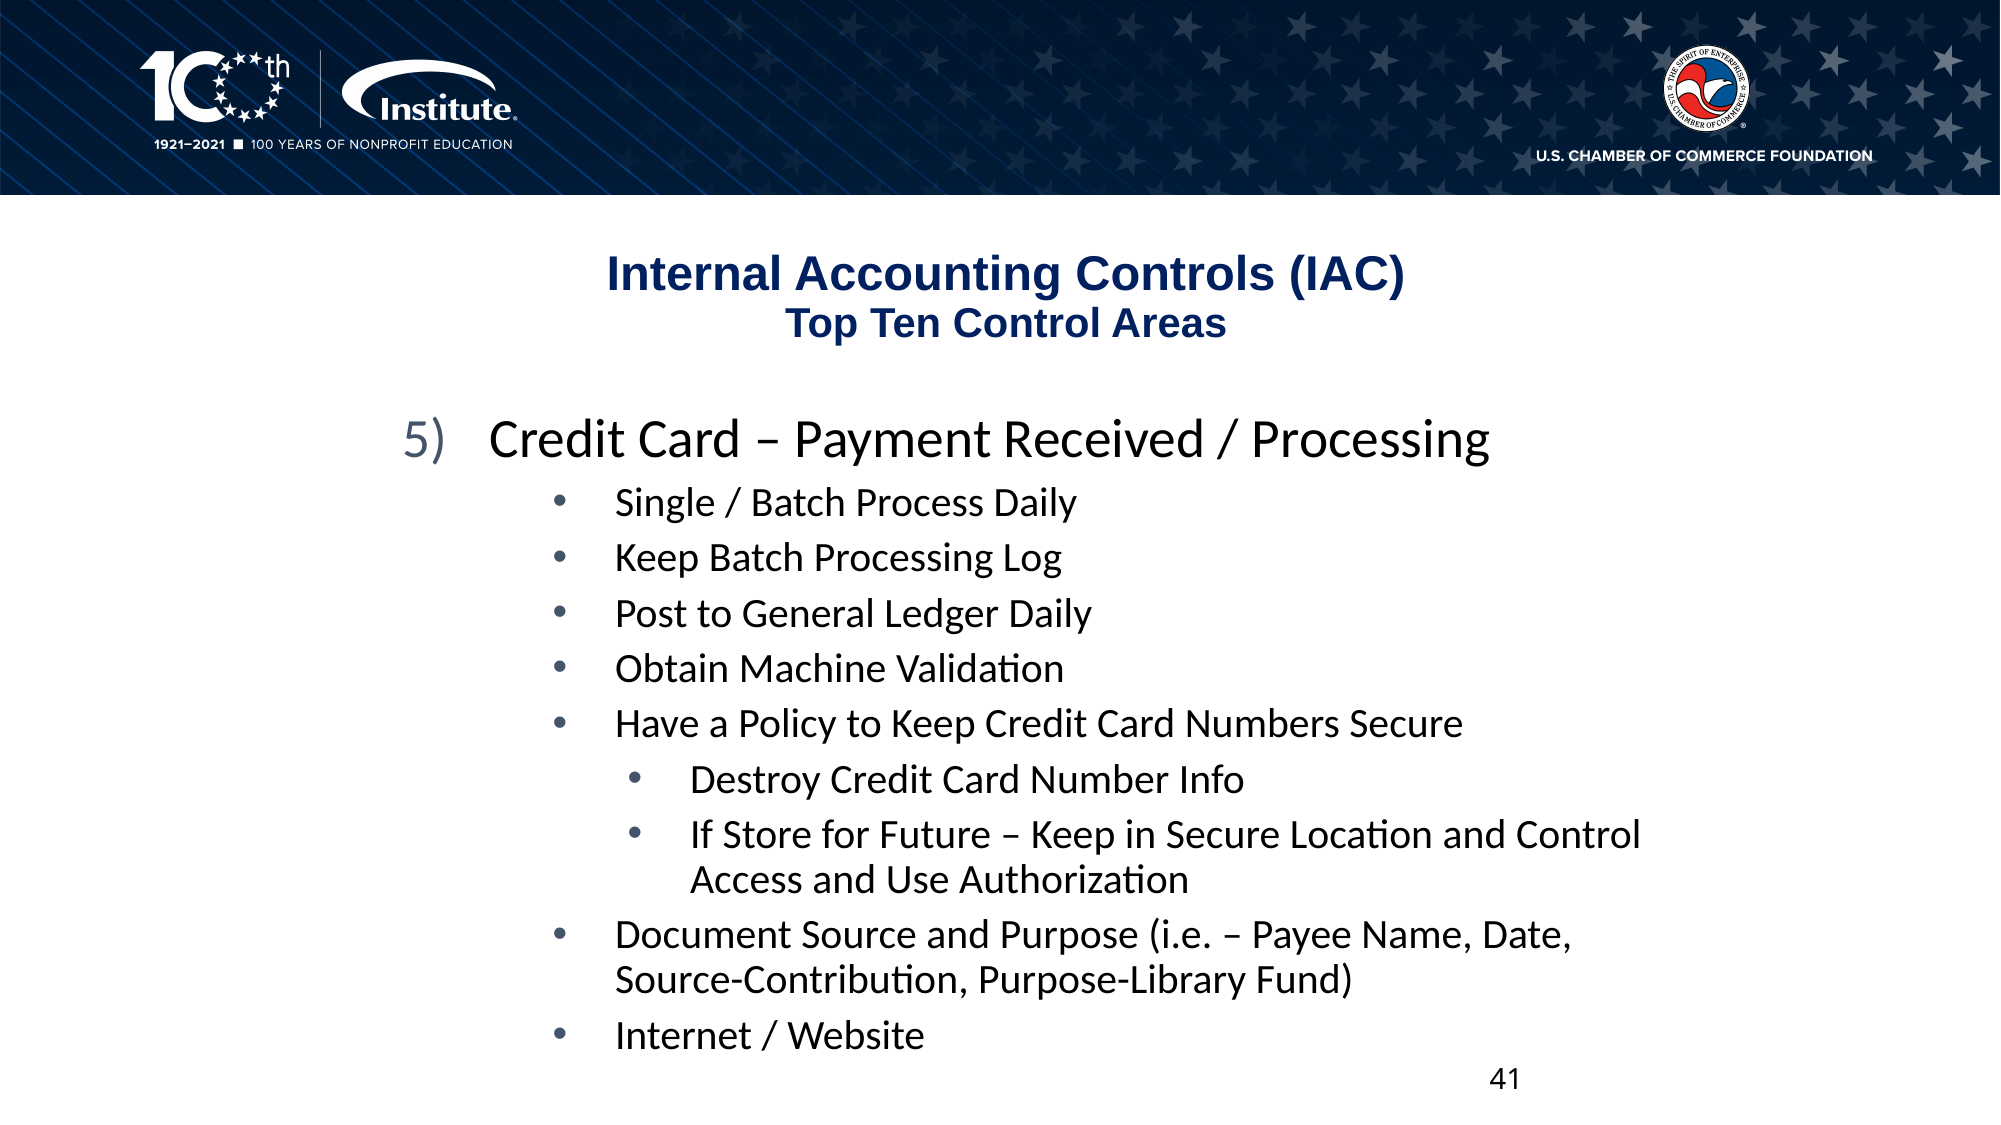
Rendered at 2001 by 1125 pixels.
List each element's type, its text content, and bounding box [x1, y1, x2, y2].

picture [0, 0, 2000, 195]
text_box 41 [1225, 1032, 1538, 1108]
title Internal Accounting Controls (IAC) Top Ten Control Areas [501, 228, 1511, 367]
list Credit Card – Payment Received / Processing Single / Batch Process Daily Keep Batch Processing Log Post to General Ledger Daily Obtain Machine Validation Have a Policy to Keep Credit Card Numbers Secure Destroy Credit Card Number Info If Store for Future – Keep in Secure Location and Control Access and Use Authorization Document Source and Purpose (i.e. – Payee Name, Date, Source-Contribution, Purpose-Library Fund) Internet / Website [312, 367, 1700, 1067]
